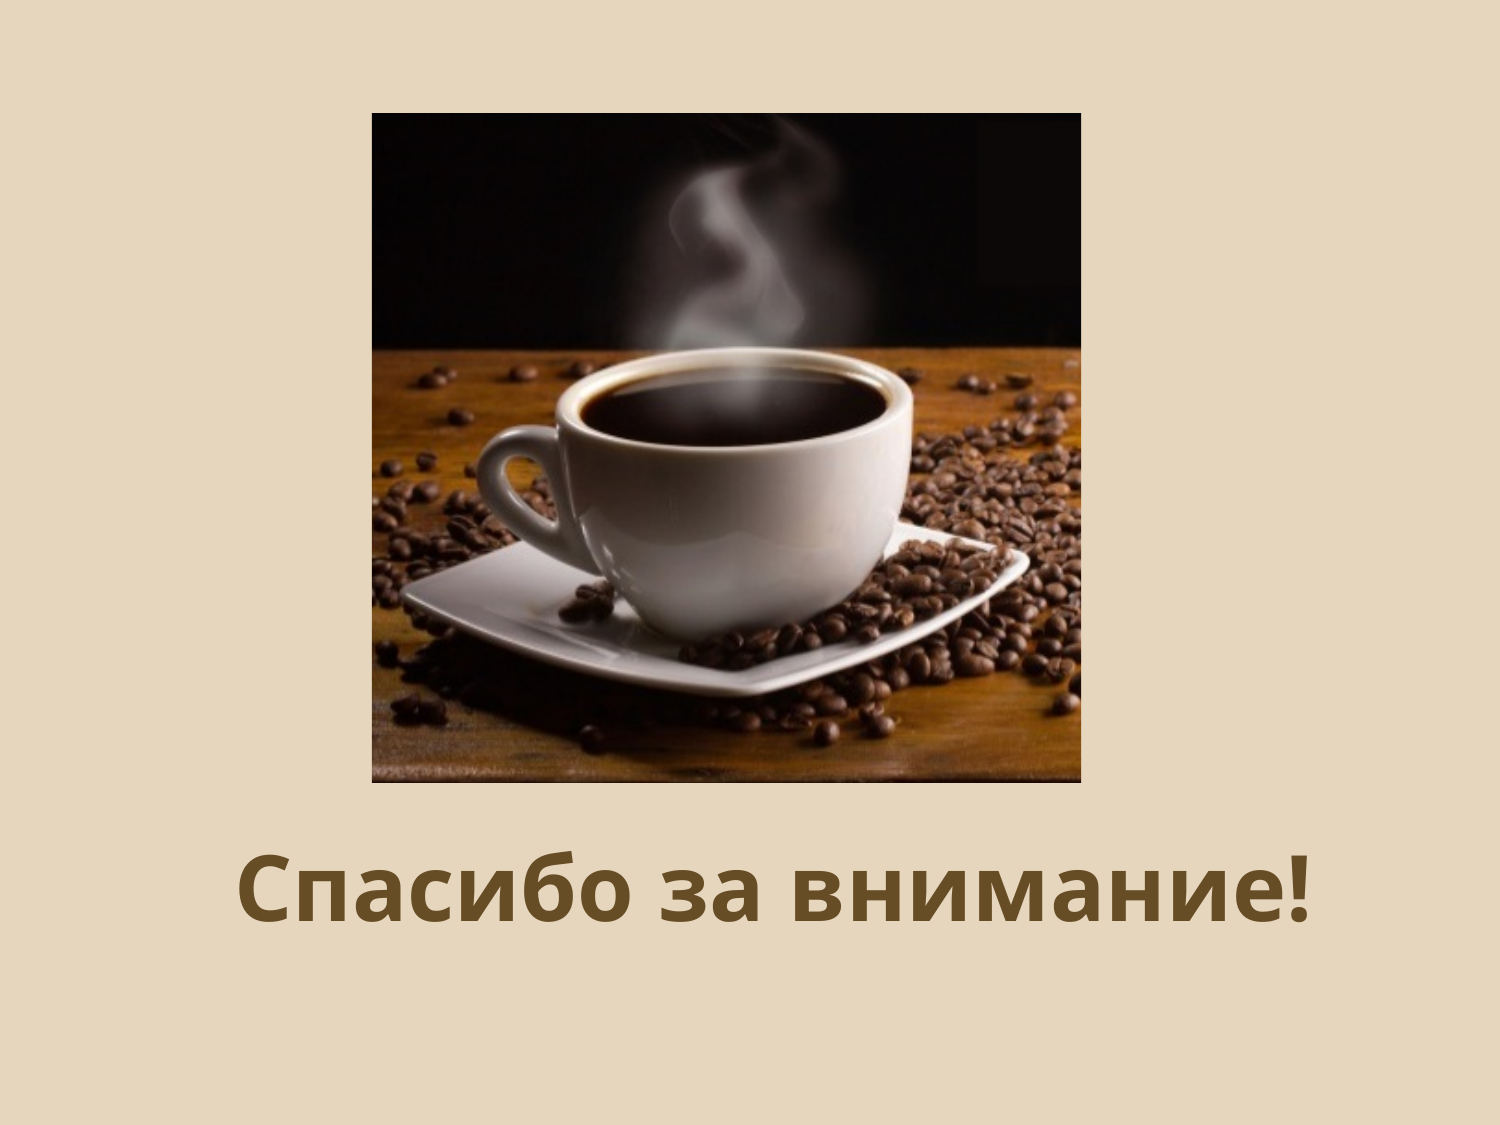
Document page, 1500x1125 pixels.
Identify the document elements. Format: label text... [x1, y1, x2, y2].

picture [371, 113, 1082, 784]
title Спасибо за внимание! [102, 774, 1446, 948]
